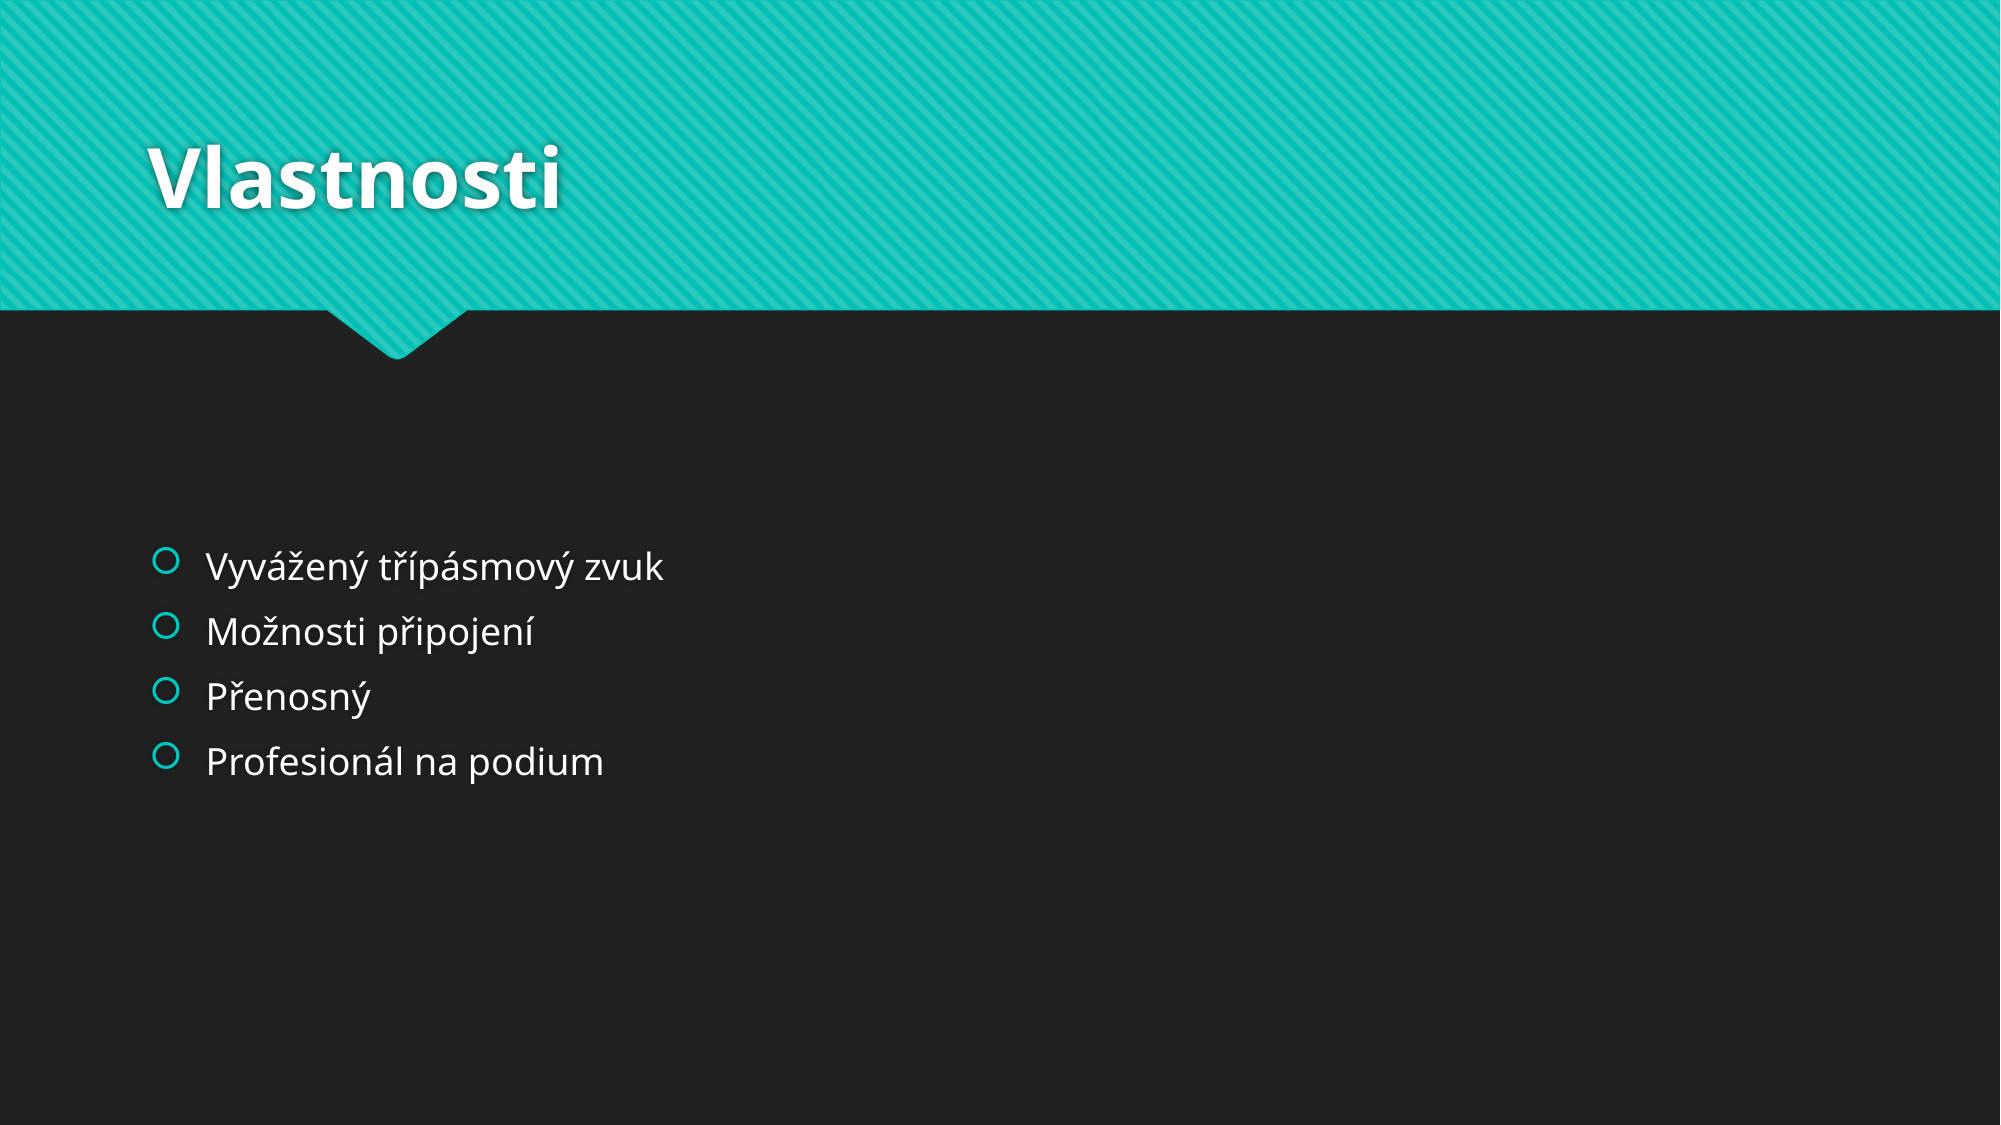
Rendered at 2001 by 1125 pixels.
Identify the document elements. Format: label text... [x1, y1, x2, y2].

title Vlastnosti [132, 73, 1868, 233]
list Vyvážený třípásmový zvuk Možnosti připojení Přenosný Profesionál na podium [134, 364, 1866, 962]
